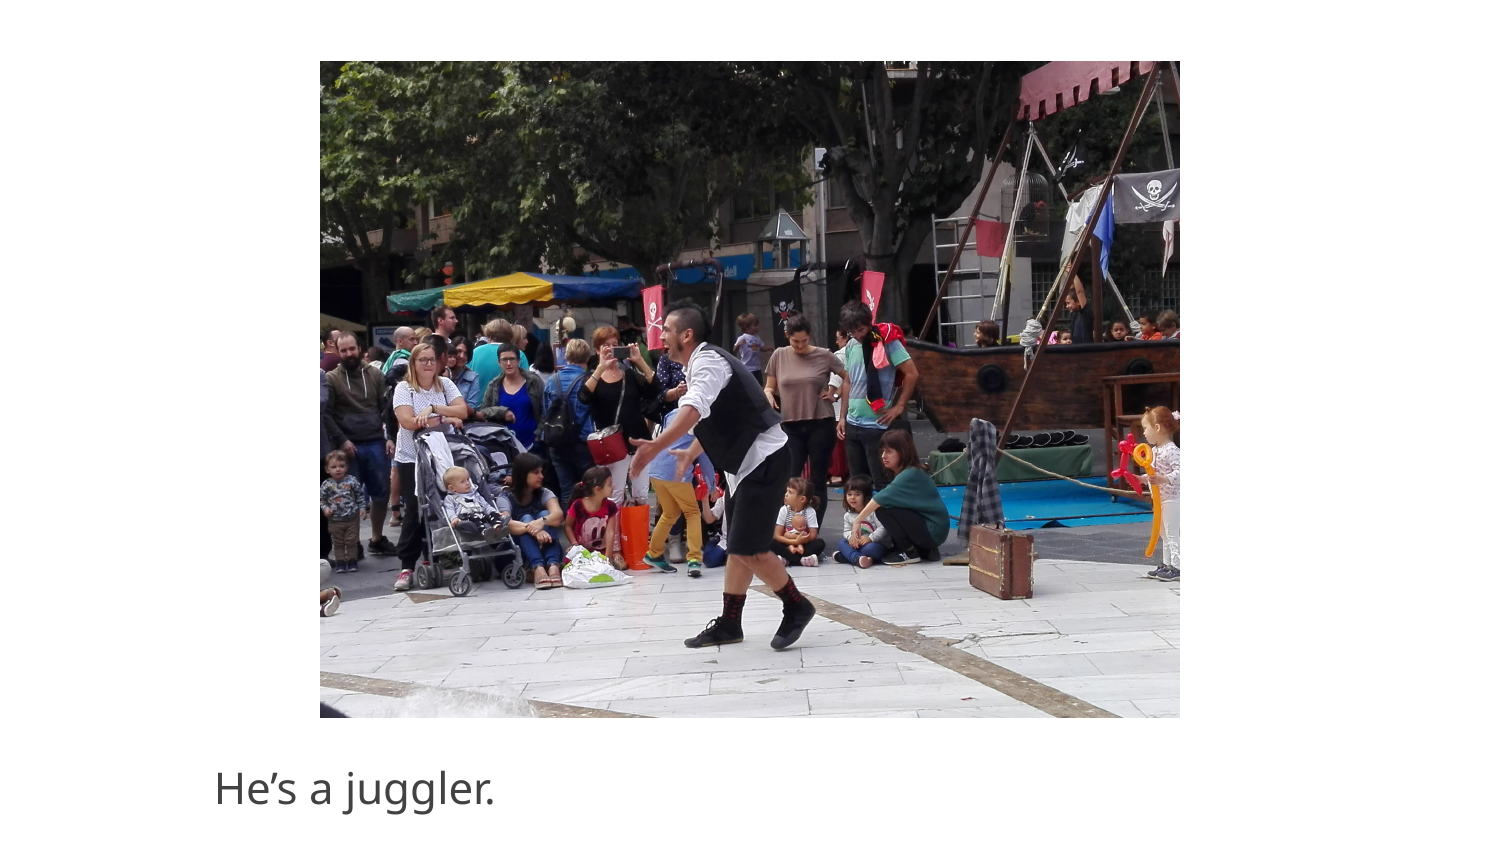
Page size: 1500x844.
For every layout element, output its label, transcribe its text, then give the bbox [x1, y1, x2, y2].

picture [320, 61, 1180, 718]
list He’s a juggler. [198, 736, 1183, 837]
